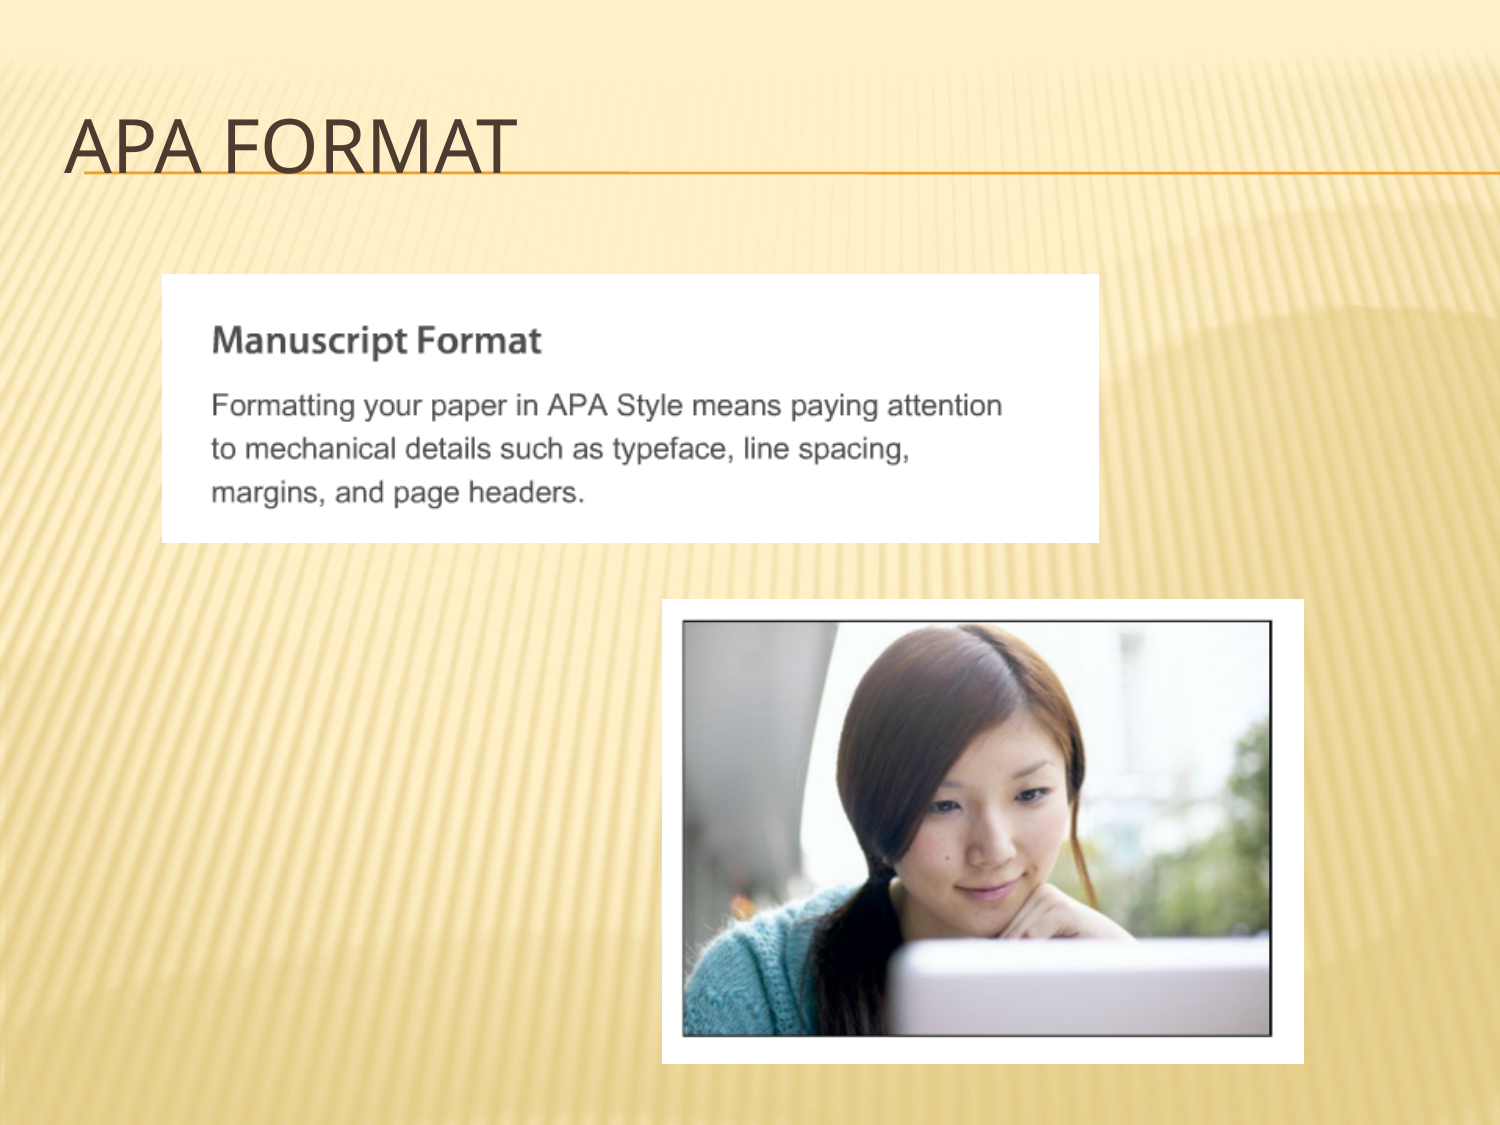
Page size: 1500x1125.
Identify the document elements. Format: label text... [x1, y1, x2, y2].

title APA Format [50, 75, 1475, 213]
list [162, 274, 1099, 543]
picture [662, 599, 1304, 1065]
